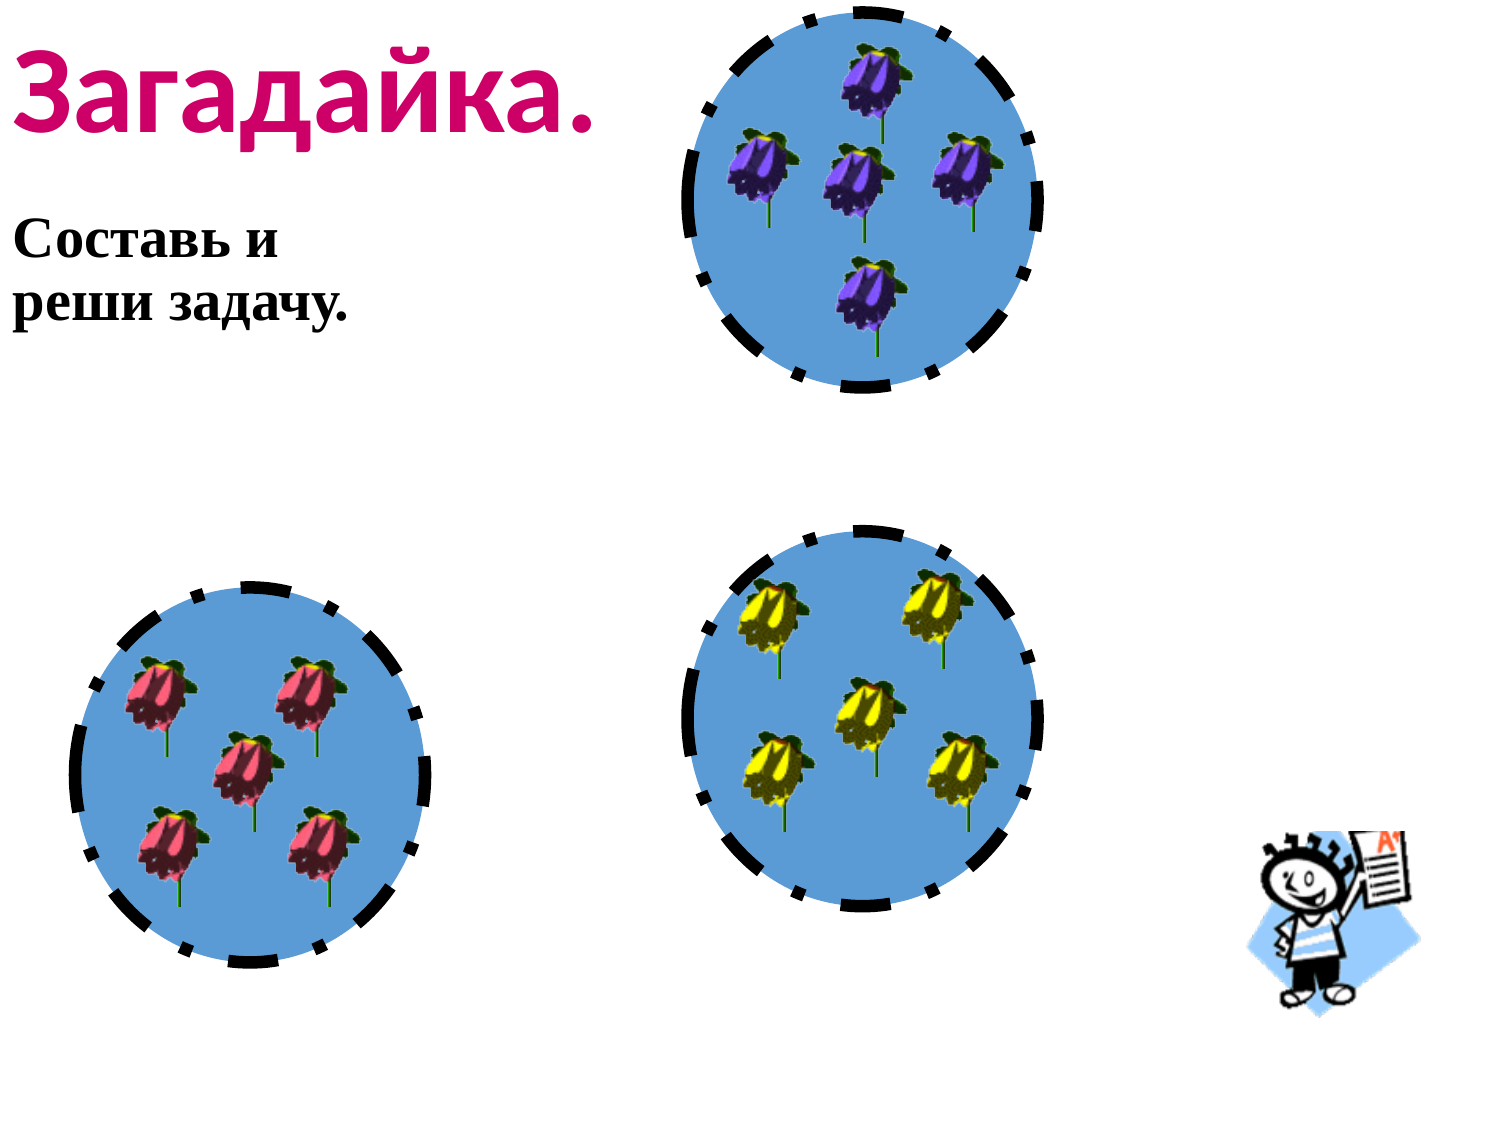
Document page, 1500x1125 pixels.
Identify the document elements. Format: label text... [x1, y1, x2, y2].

text_box [687, 623, 809, 823]
text_box [723, 777, 1002, 907]
text_box [941, 614, 1038, 762]
picture [1245, 831, 1424, 1021]
picture [712, 537, 1033, 832]
text_box [75, 680, 187, 891]
text_box [716, 19, 815, 96]
text_box [687, 127, 1035, 388]
text_box [794, 531, 906, 645]
text_box [125, 832, 375, 963]
text_box Загадайка. [0, 0, 615, 165]
picture [99, 624, 394, 907]
title Составь и реши задачу. [0, 199, 641, 341]
text_box [947, 35, 1011, 100]
picture [701, 11, 1038, 357]
text_box [146, 587, 354, 699]
text_box [319, 651, 426, 882]
